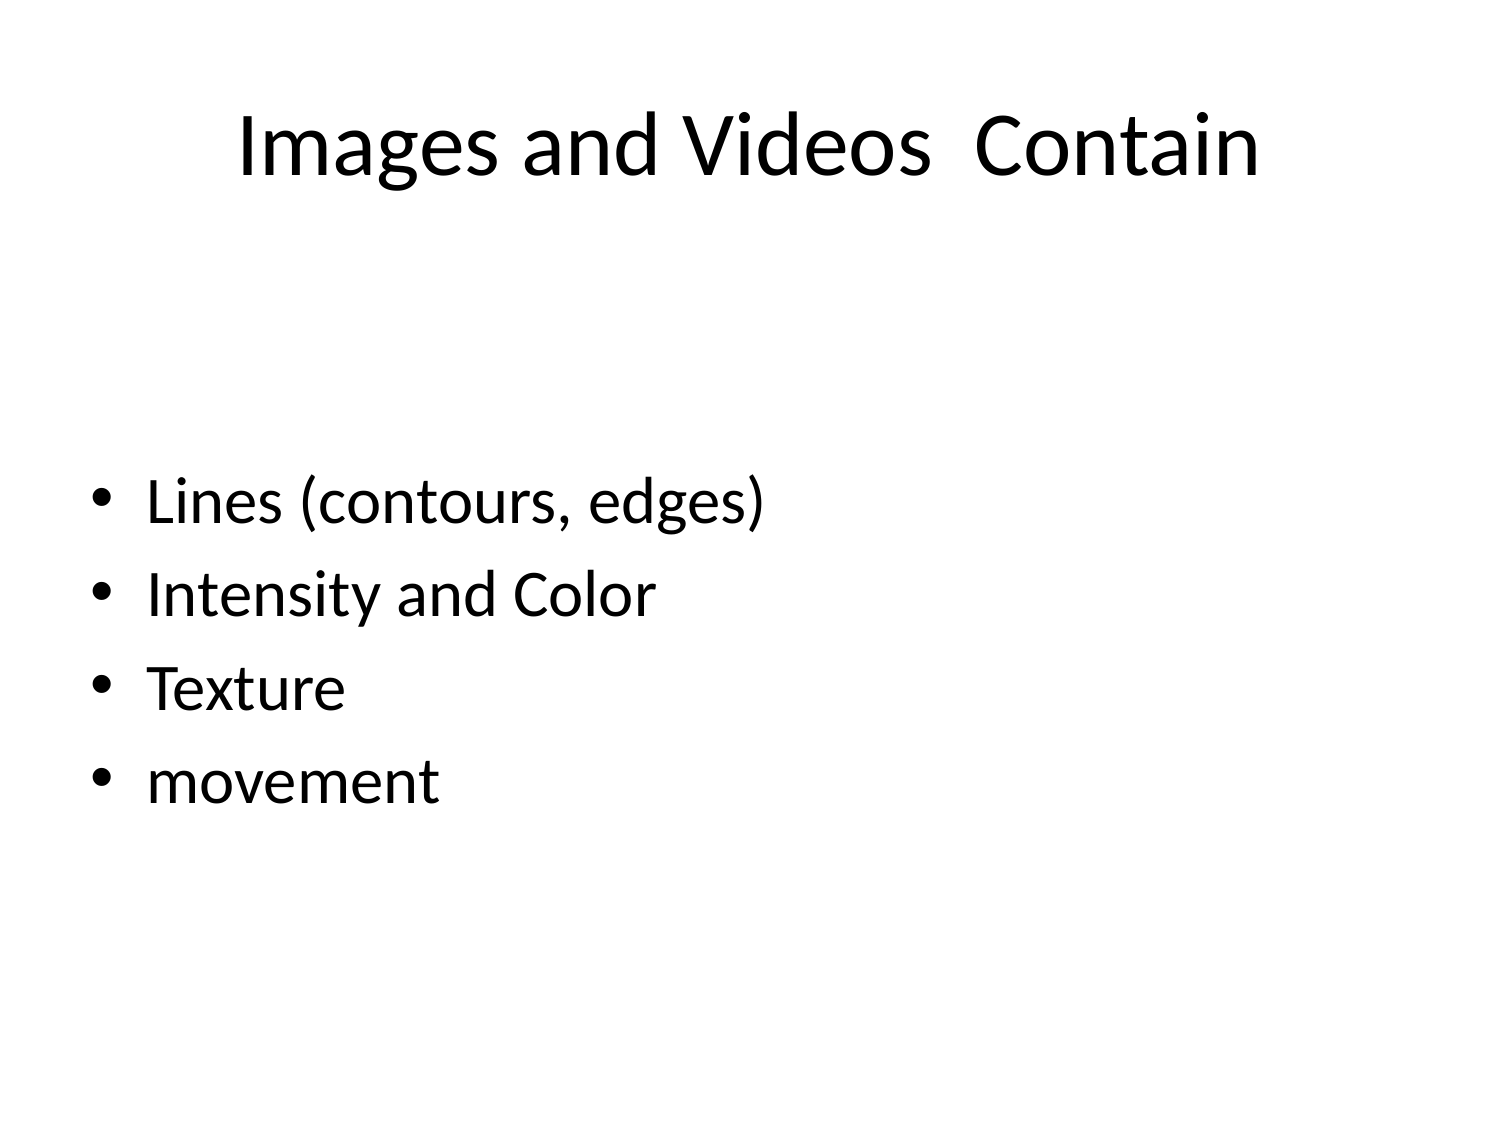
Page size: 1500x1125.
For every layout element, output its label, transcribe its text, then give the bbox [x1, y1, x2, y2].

list Lines (contours, edges) Intensity and Color Texture movement [75, 262, 1425, 1005]
title Images and Videos Contain [75, 45, 1425, 233]
